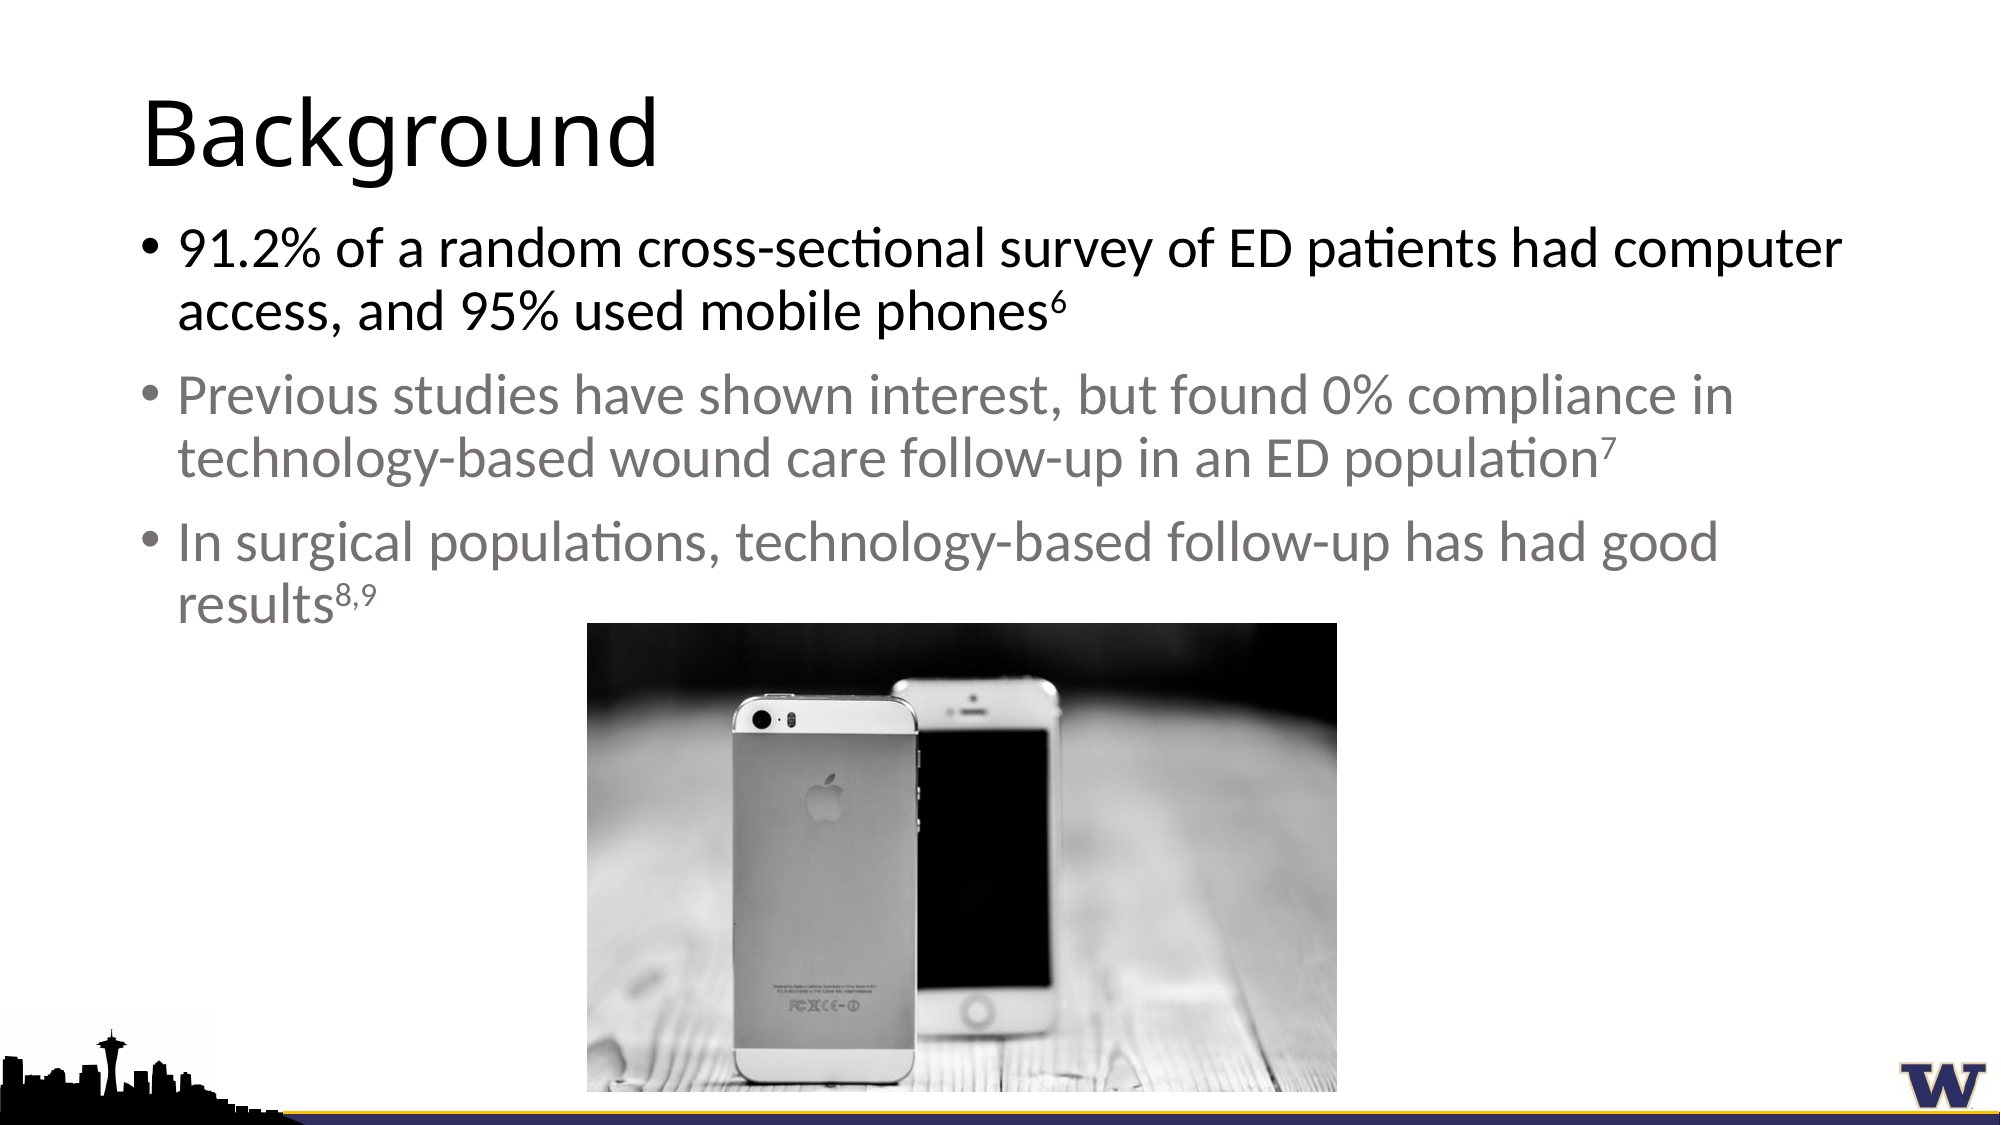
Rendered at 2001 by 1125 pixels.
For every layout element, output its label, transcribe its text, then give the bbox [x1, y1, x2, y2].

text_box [0, 1011, 2000, 1125]
title Background [125, 26, 1227, 210]
list 91.2% of a random cross-sectional survey of ED patients had computer access, and 95% used mobile phones6 Previous studies have shown interest, but found 0% compliance in technology-based wound care follow-up in an ED population7 In surgical populations, technology-based follow-up has had good results8,9 [125, 210, 1898, 981]
picture [587, 623, 1337, 1011]
